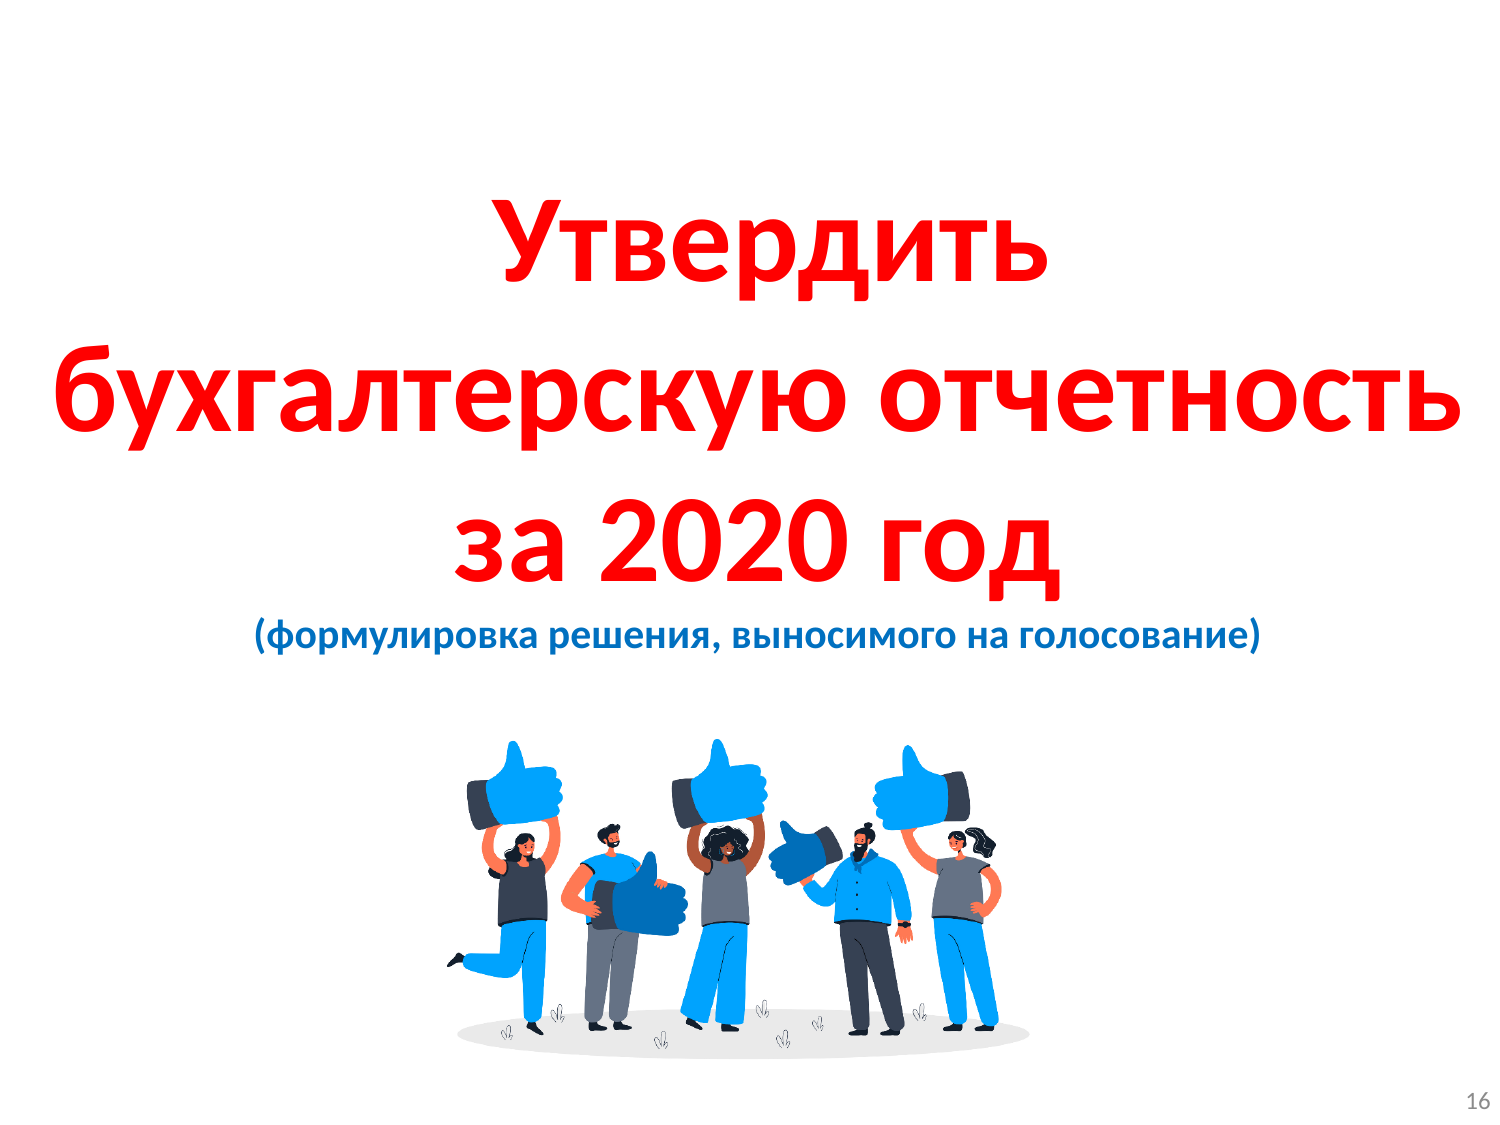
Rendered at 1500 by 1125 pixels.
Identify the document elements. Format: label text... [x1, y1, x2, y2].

picture [395, 668, 1087, 1092]
slide_number 16 [1156, 1069, 1500, 1125]
text_box Утвердить бухгалтерскую отчетность за 2020 год (формулировка решения, выносимого на голосование) [29, 149, 1487, 664]
